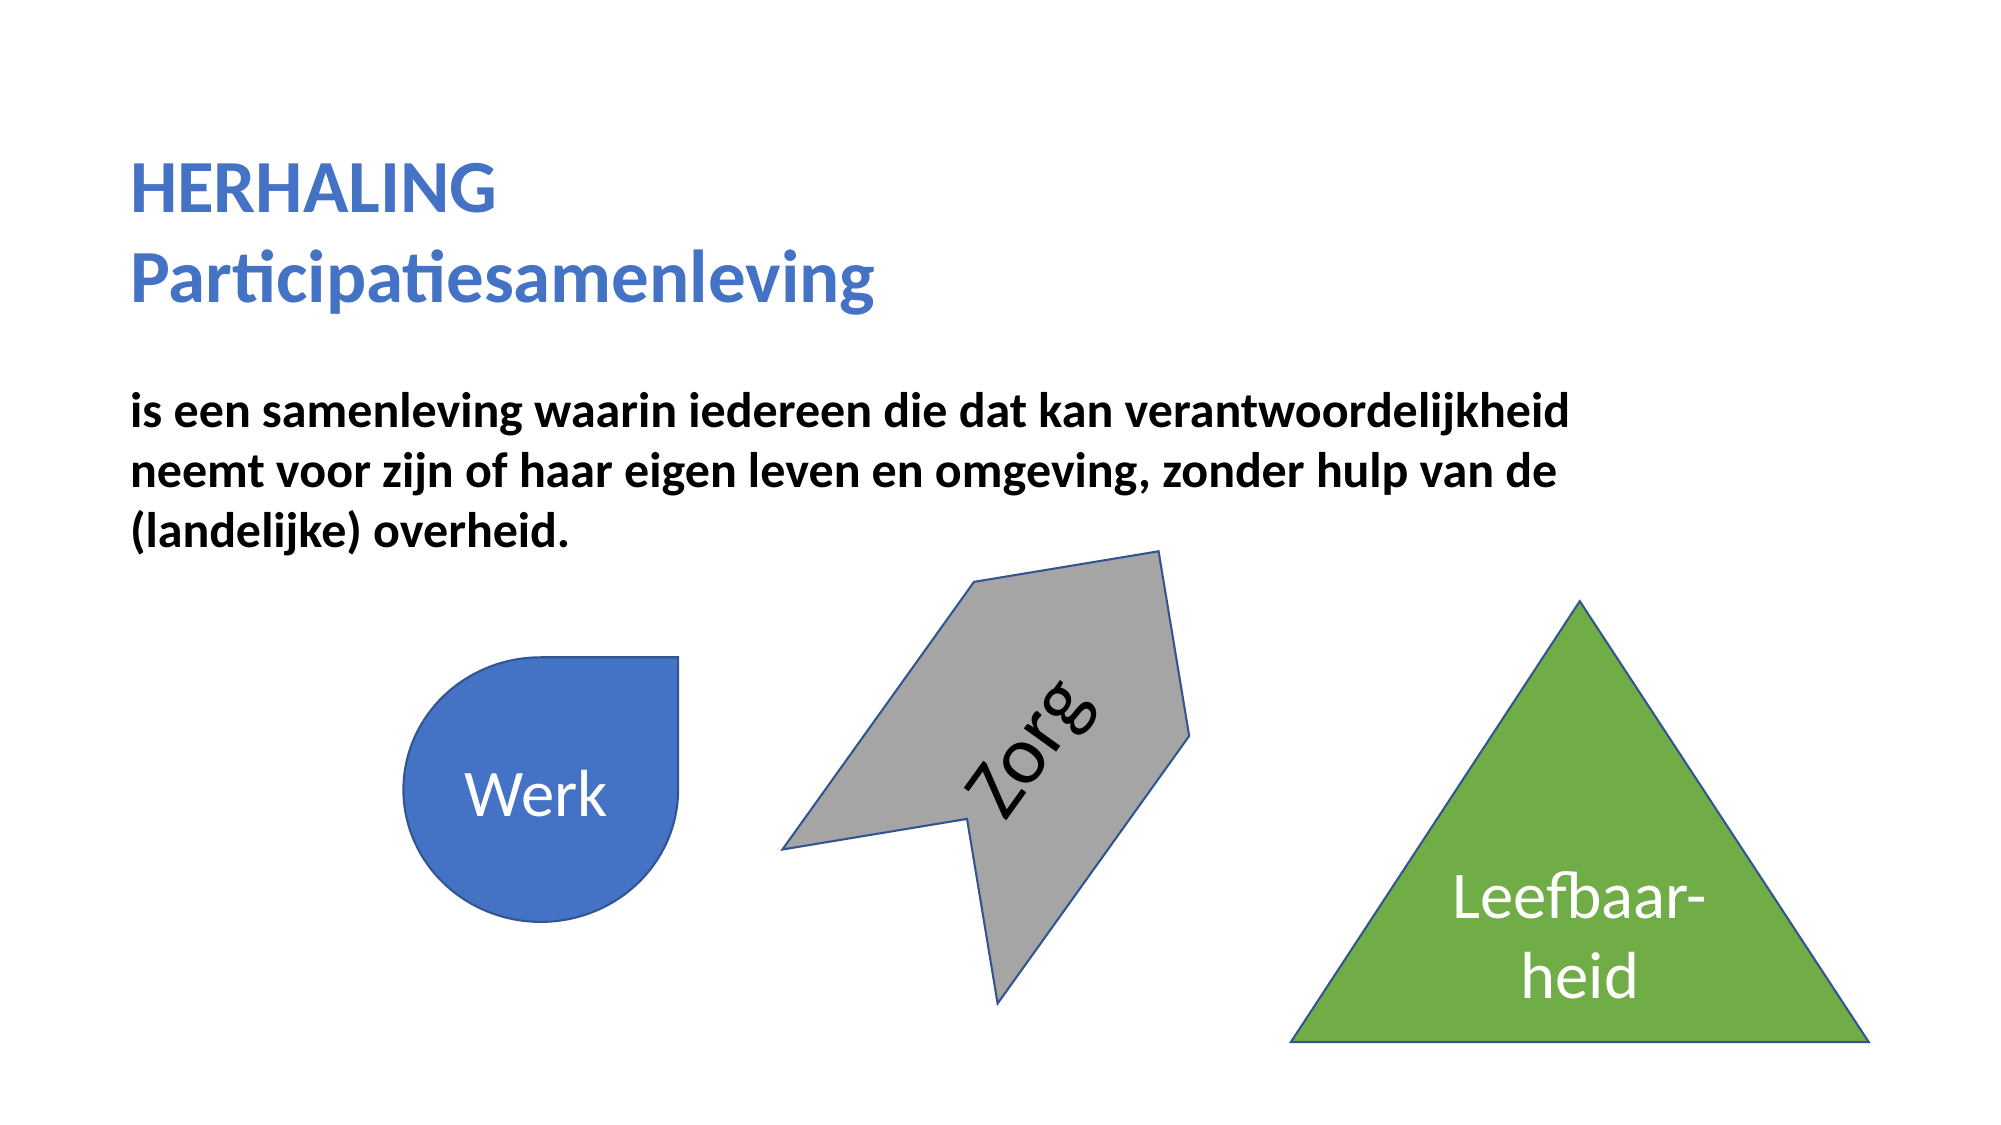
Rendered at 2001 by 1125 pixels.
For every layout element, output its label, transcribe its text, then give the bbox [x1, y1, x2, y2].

text_box Zorg [780, 550, 1191, 1007]
text_box Werk [402, 656, 680, 923]
text_box Leefbaar-heid [1288, 599, 1871, 1044]
text_box HERHALING Participatiesamenleving is een samenleving waarin iedereen die dat kan verantwoordelijkheid neemt voor zijn of haar eigen leven en omgeving, zonder hulp van de (landelijke) overheid. [115, 129, 1647, 610]
